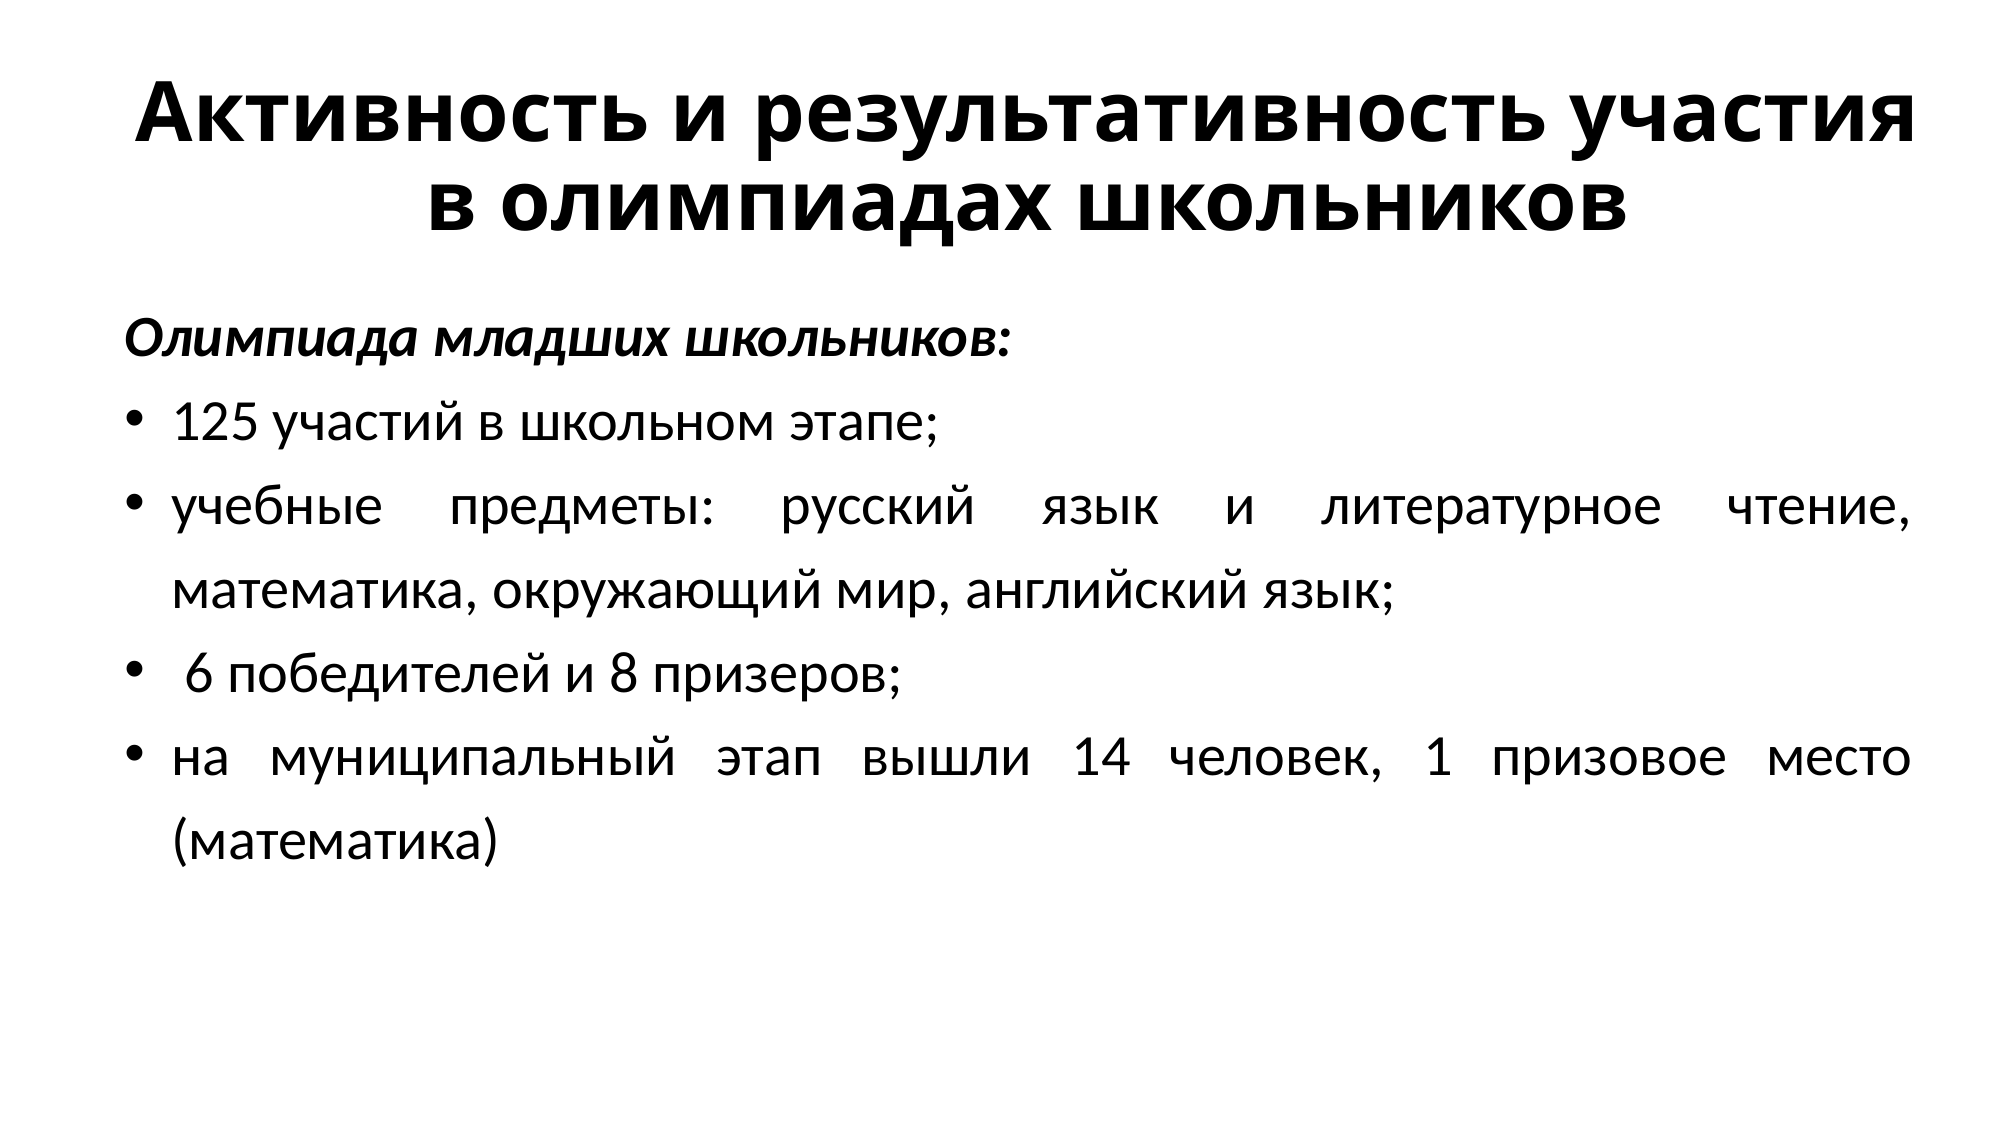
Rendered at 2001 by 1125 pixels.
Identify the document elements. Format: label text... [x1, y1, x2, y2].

list Олимпиада младших школьников: 125 участий в школьном этапе; учебные предметы: русский язык и литературное чтение, математика, окружающий мир, английский язык; 6 победителей и 8 призеров; на муниципальный этап вышли 14 человек, 1 призовое место (математика) [71, 277, 1929, 981]
title Активность и результативность участия в олимпиадах школьников [99, 63, 1957, 255]
